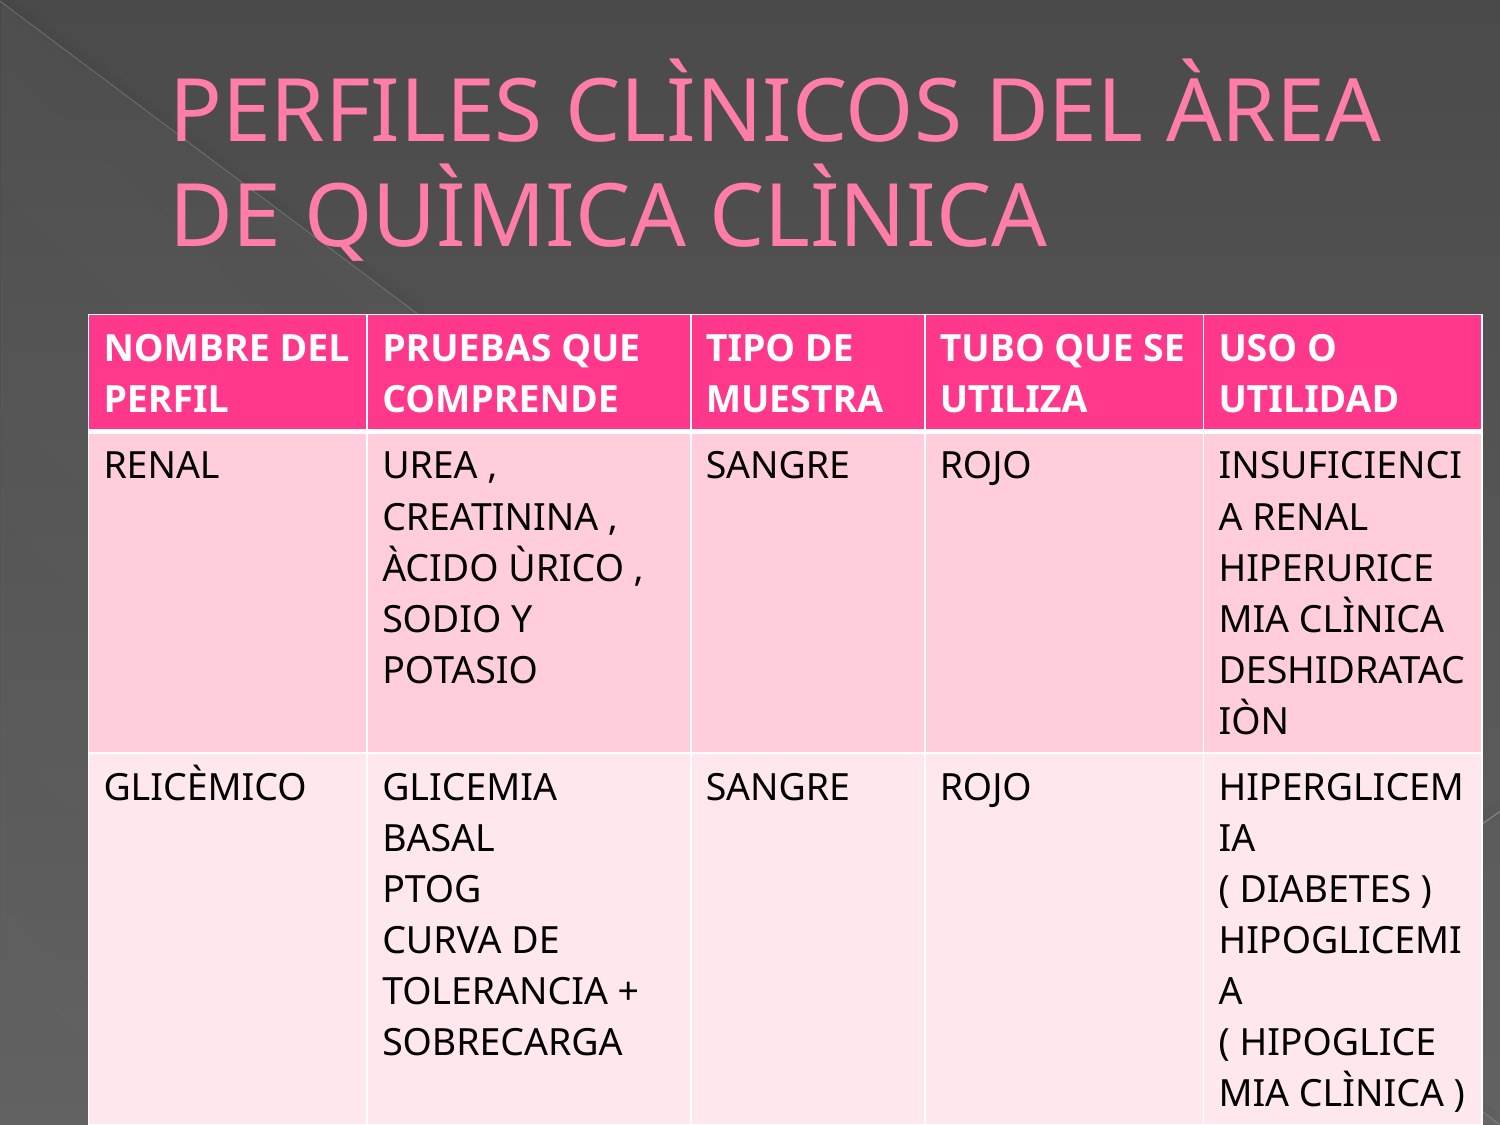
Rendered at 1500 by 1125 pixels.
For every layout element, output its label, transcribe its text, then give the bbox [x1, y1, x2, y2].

table_cell HIPERGLICEMIA ( DIABETES ) HIPOGLICEMIA ( HIPOGLICEMIA CLÌNICA ) [1204, 754, 1481, 1124]
table_cell ROJO [926, 434, 1203, 752]
table_header TIPO DE MUESTRA [692, 315, 924, 429]
table_cell UREA , CREATININA , ÀCIDO ÙRICO , SODIO Y POTASIO [368, 434, 690, 752]
table_header USO O UTILIDAD [1204, 315, 1481, 429]
table_cell SANGRE [692, 434, 924, 752]
title PERFILES CLÌNICOS DEL ÀREA DE QUÌMICA CLÌNICA [75, 43, 1425, 274]
table_cell SANGRE [692, 754, 924, 1124]
table_cell GLICÈMICO [89, 754, 366, 1124]
table_cell RENAL [89, 434, 366, 752]
table_cell GLICEMIA BASAL PTOG CURVA DE TOLERANCIA + SOBRECARGA [368, 754, 690, 1124]
table_cell INSUFICIENCIA RENAL HIPERURICEMIA CLÌNICA DESHIDRATACIÒN [1204, 434, 1481, 752]
table_header PRUEBAS QUE COMPRENDE [368, 315, 690, 429]
table_header NOMBRE DEL PERFIL [89, 315, 366, 429]
table_cell ROJO [926, 754, 1203, 1124]
table_header TUBO QUE SE UTILIZA [926, 315, 1203, 429]
